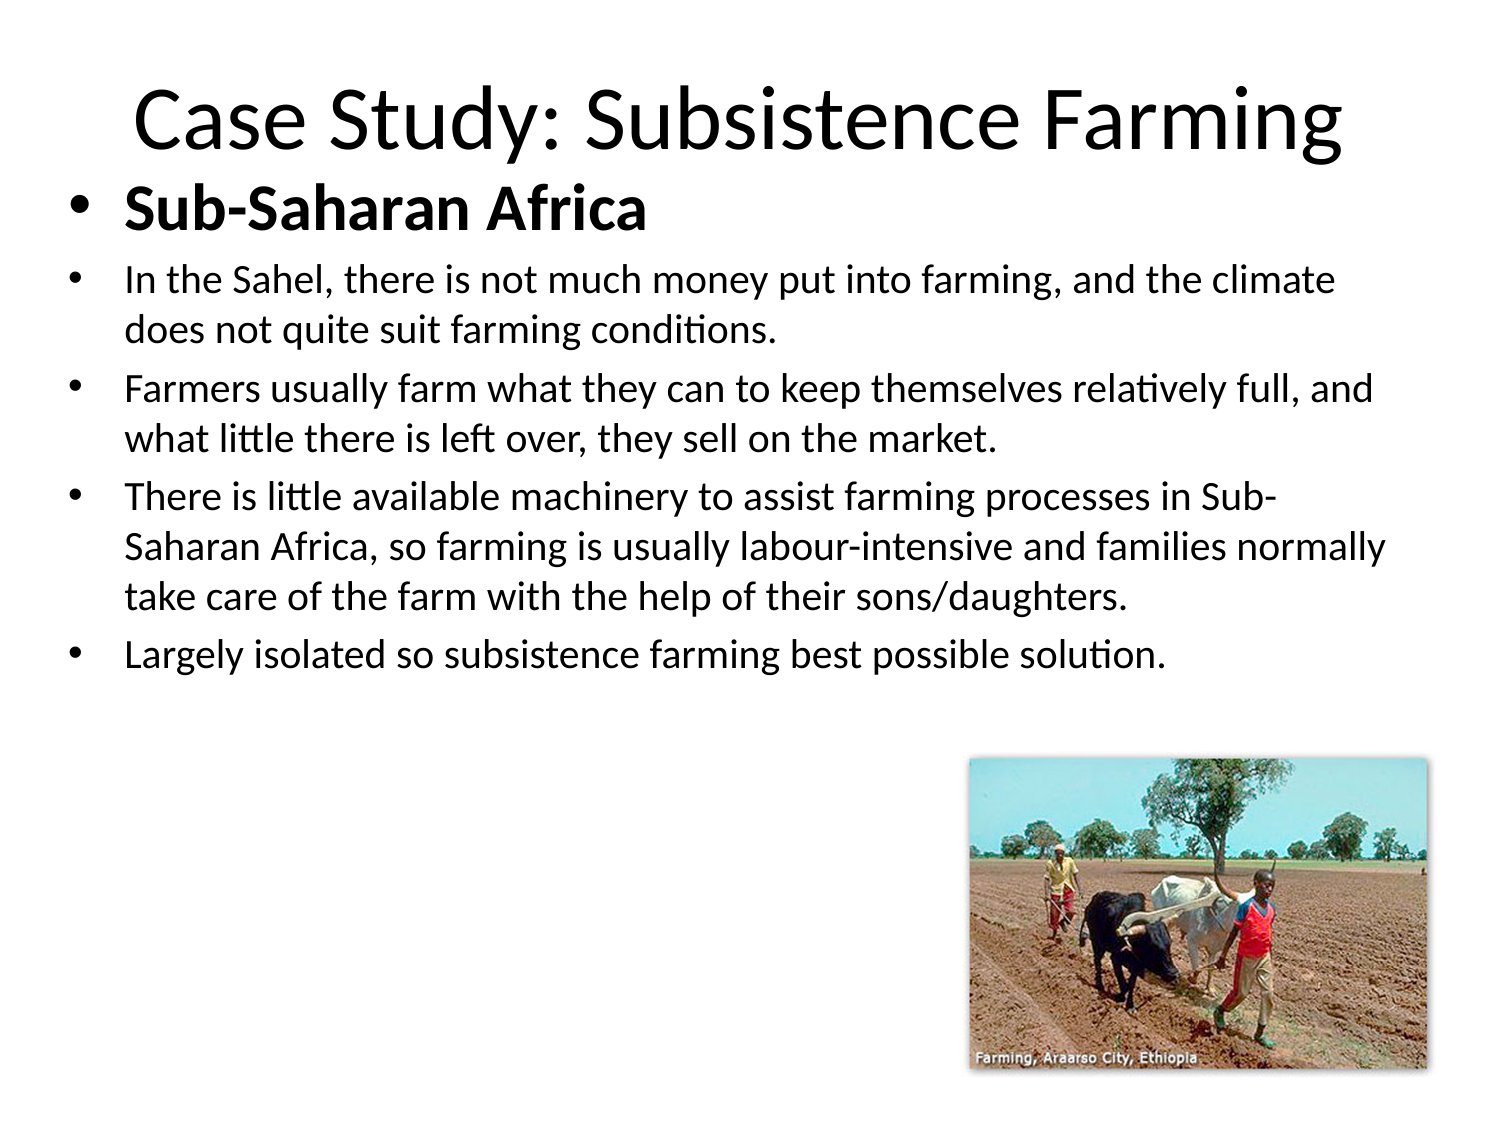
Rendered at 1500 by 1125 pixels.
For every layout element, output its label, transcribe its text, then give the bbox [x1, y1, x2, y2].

title Case Study: Subsistence Farming [64, 19, 1415, 207]
picture [962, 751, 1436, 1078]
list Sub-Saharan Africa In the Sahel, there is not much money put into farming, and the climate does not quite suit farming conditions. Farmers usually farm what they can to keep themselves relatively full, and what little there is left over, they sell on the market. There is little available machinery to assist farming processes in Sub-Saharan Africa, so farming is usually labour-intensive and families normally take care of the farm with the help of their sons/daughters. Largely isolated so subsistence farming best possible solution. [53, 156, 1412, 965]
